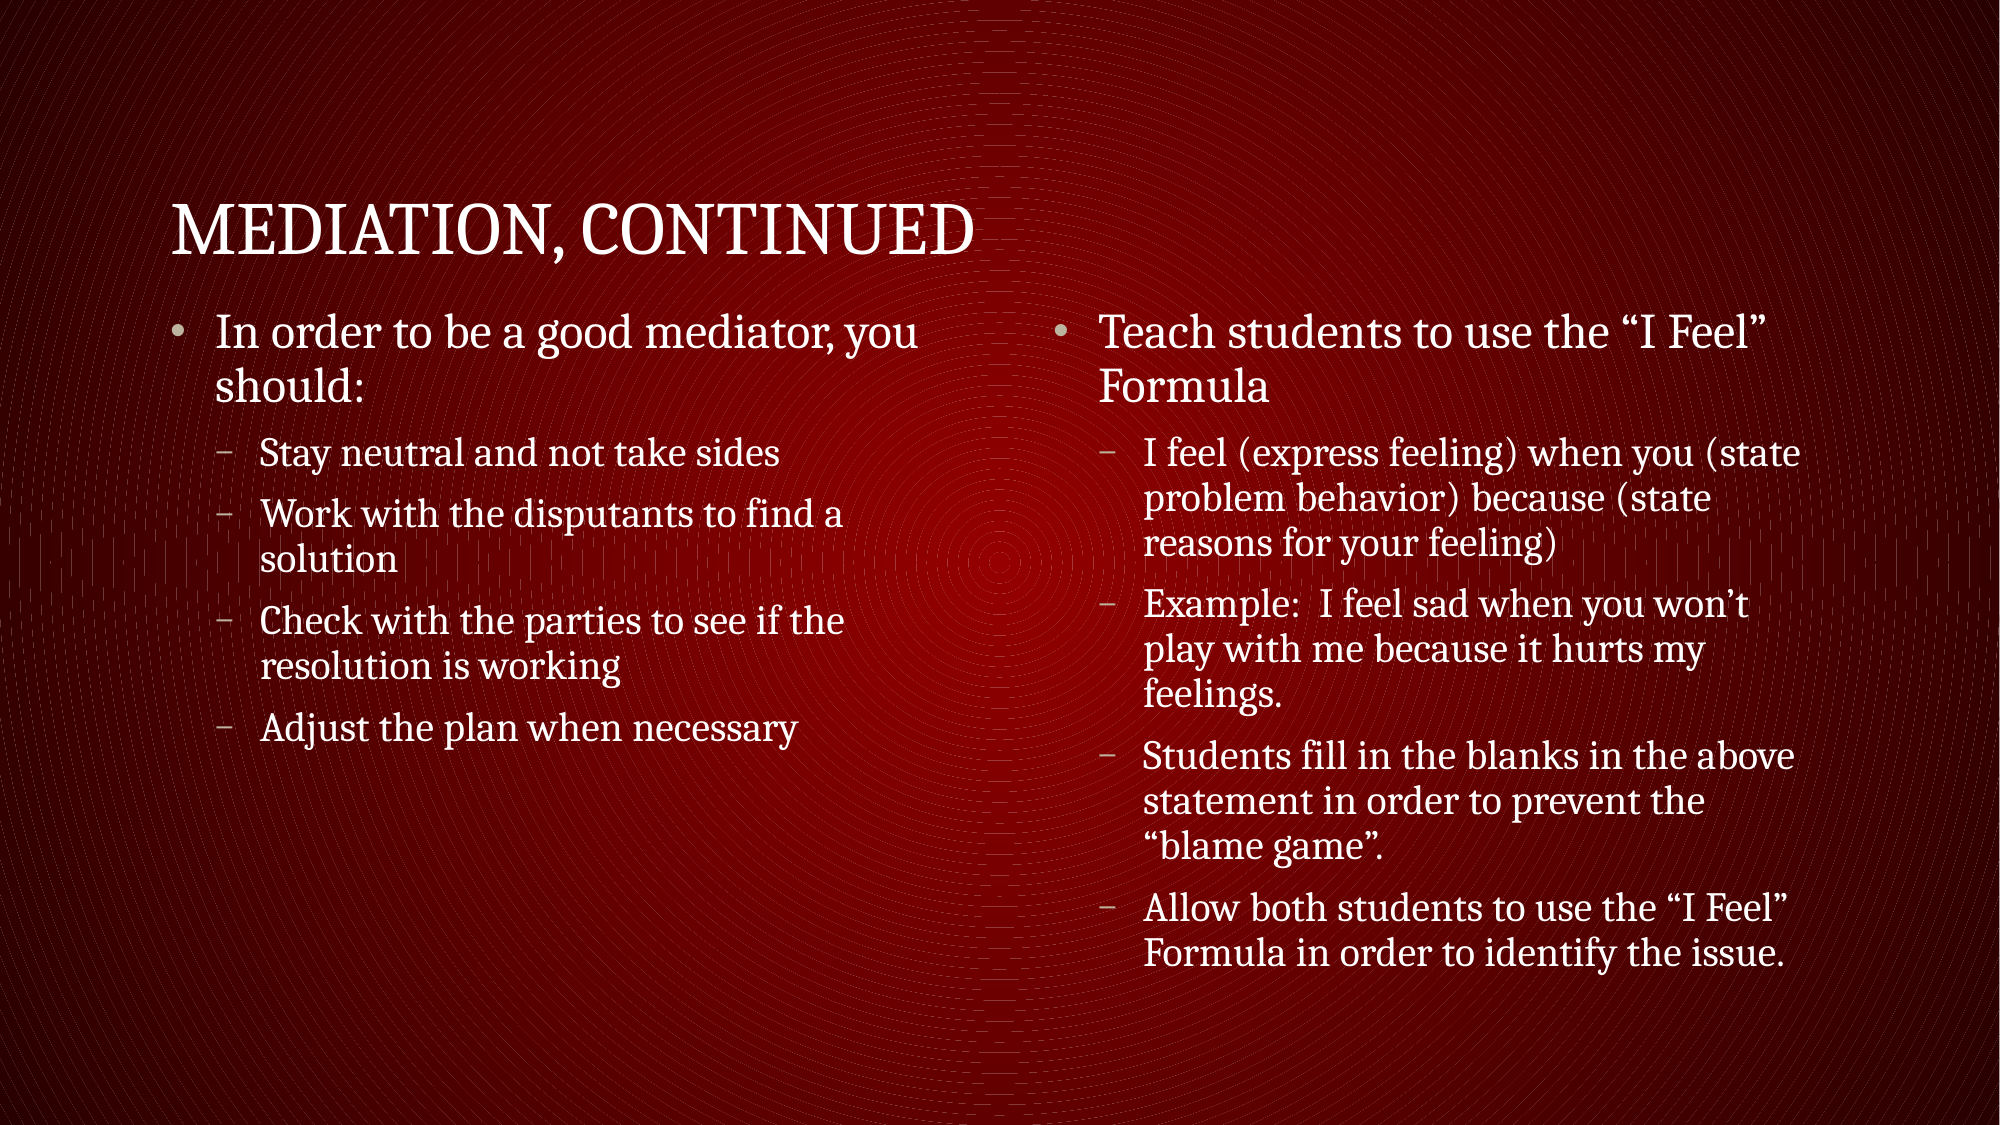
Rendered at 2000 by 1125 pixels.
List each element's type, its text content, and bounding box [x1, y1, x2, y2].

title Mediation, Continued [149, 79, 1850, 280]
list In order to be a good mediator, you should: Stay neutral and not take sides Work with the disputants to find a solution Check with the parties to see if the resolution is working Adjust the plan when necessary [149, 295, 967, 1030]
list Teach students to use the “I Feel” Formula I feel (express feeling) when you (state problem behavior) because (state reasons for your feeling) Example: I feel sad when you won’t play with me because it hurts my feelings. Students fill in the blanks in the above statement in order to prevent the “blame game”. Allow both students to use the “I Feel” Formula in order to identify the issue. [1033, 295, 1850, 1030]
